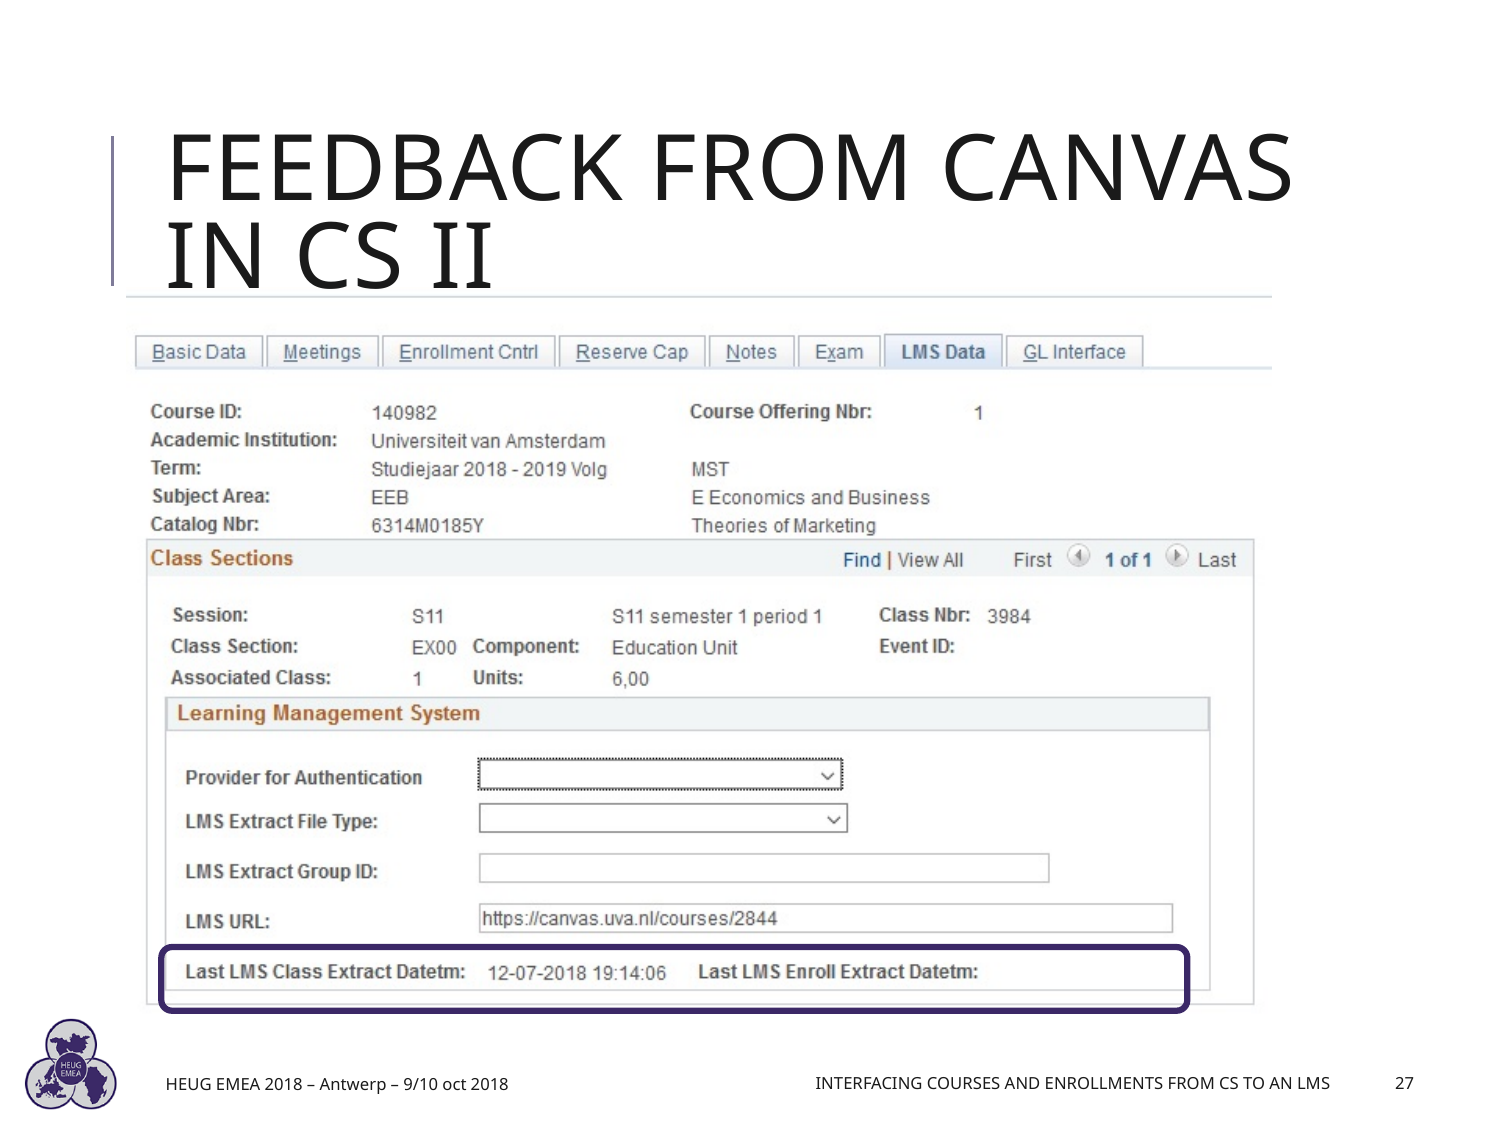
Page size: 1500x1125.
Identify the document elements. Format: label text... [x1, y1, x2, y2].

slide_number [150, 1061, 572, 1107]
title Feedback from Canvas IN CS II [150, 95, 1351, 341]
slide_number 27 [1380, 1061, 1454, 1107]
picture [125, 287, 1272, 1025]
footer Interfacing Courses and Enrollments from CS to an LMS [595, 1061, 1351, 1107]
picture [24, 1017, 117, 1111]
